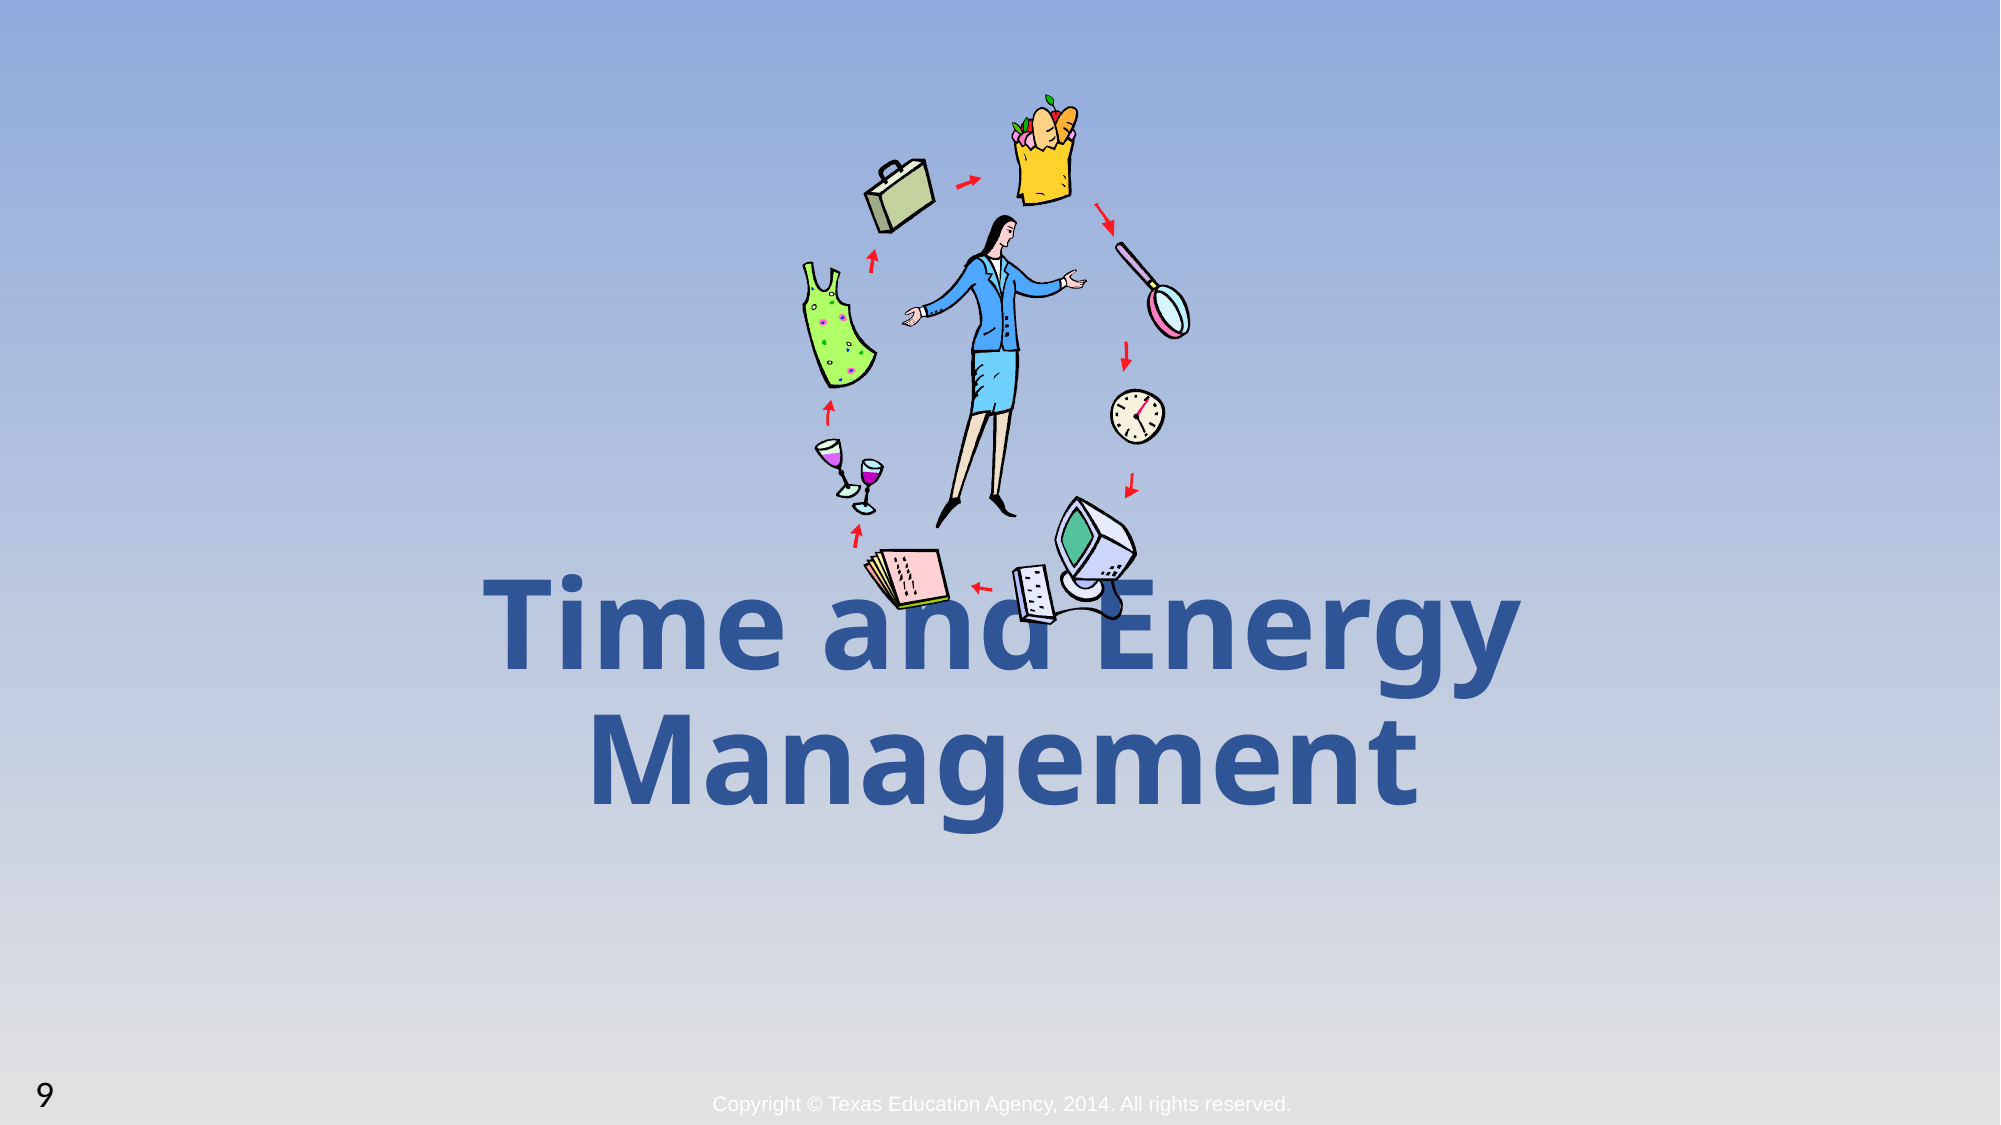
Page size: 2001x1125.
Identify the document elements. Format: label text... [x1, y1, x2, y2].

text_box 9 [20, 1062, 88, 1100]
picture [802, 87, 1198, 632]
text_box Copyright © Texas Education Agency, 2014. All rights reserved. [627, 1082, 1377, 1123]
title Time and Energy Management [214, 402, 1790, 840]
